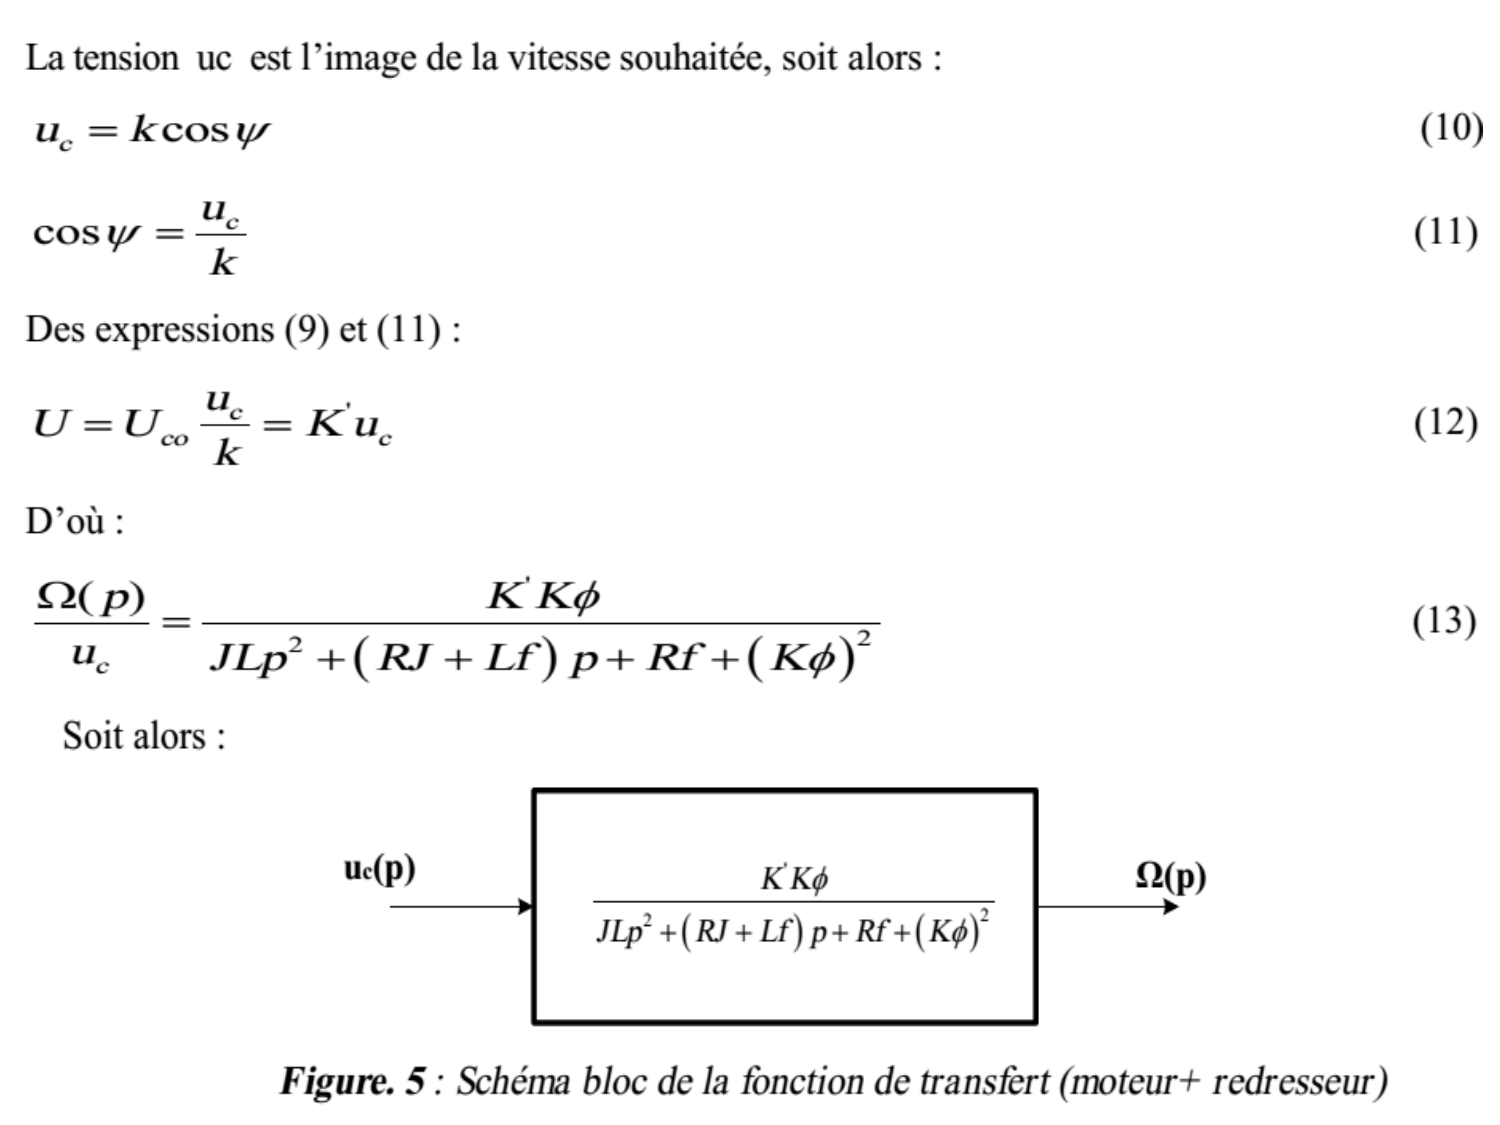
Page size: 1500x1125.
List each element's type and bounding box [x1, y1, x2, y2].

picture [17, 26, 1483, 693]
picture [61, 715, 1400, 1118]
